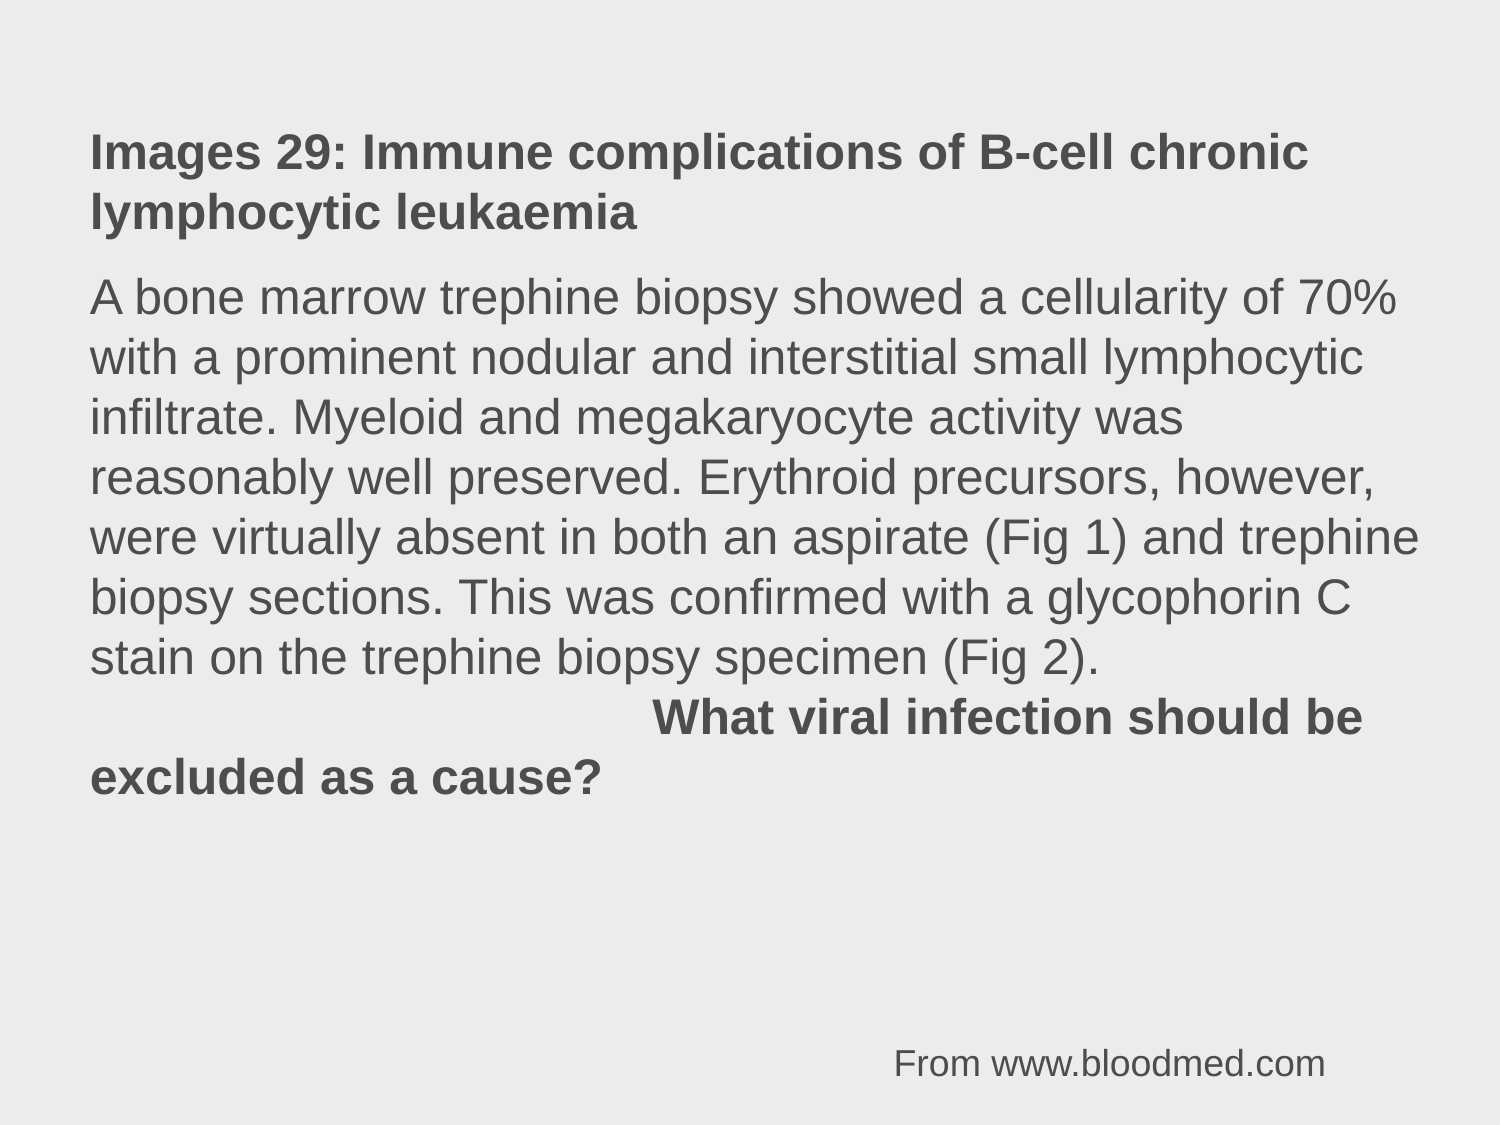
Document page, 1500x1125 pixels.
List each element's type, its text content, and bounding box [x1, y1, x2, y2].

text_box Images 29: Immune complications of B-cell chronic lymphocytic leukaemia A bone marrow trephine biopsy showed a cellularity of 70% with a prominent nodular and interstitial small lymphocytic infiltrate. Myeloid and megakaryocyte activity was reasonably well preserved. Erythroid precursors, however, were virtually absent in both an aspirate (Fig 1) and trephine biopsy sections. This was confirmed with a glycophorin C stain on the trephine biopsy specimen (Fig 2). What viral infection should be excluded as a cause? [74, 112, 1438, 898]
text_box From www.bloodmed.com [878, 1031, 1407, 1091]
